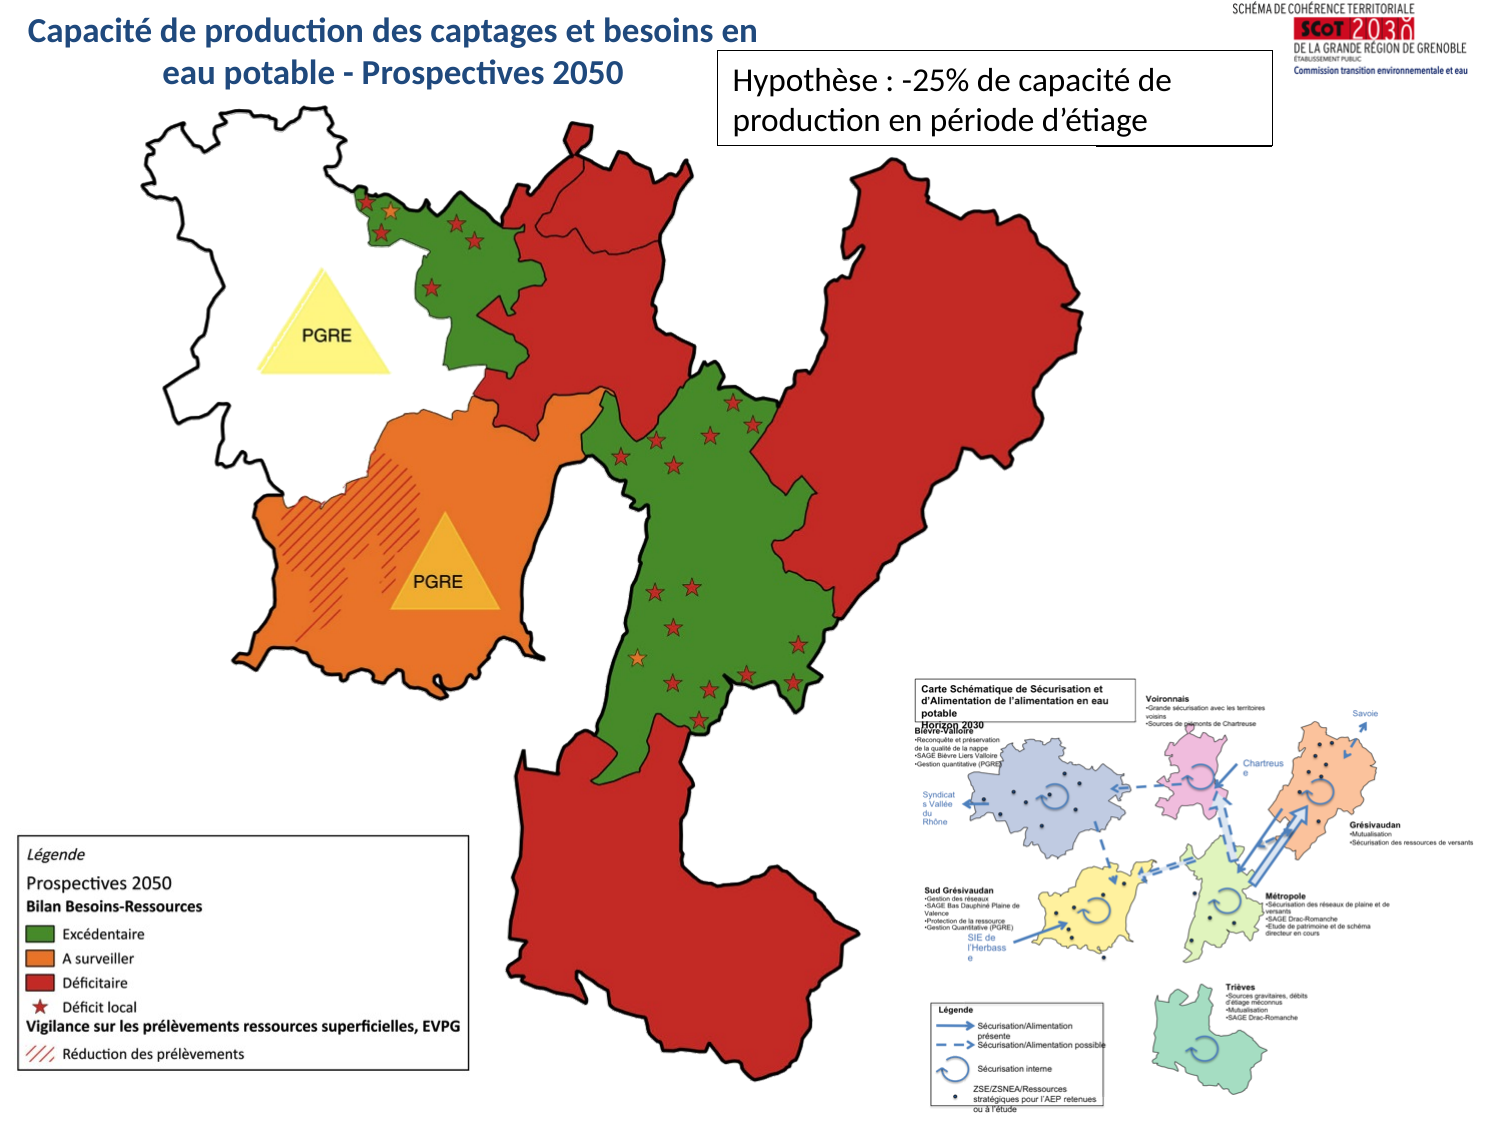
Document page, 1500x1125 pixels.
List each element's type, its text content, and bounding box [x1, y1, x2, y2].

picture [14, 828, 472, 1079]
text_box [0, 50, 1377, 1118]
picture [908, 678, 1490, 1114]
picture [1231, 0, 1471, 79]
title Capacité de production des captages et besoins en eau potable - Prospectives 2050 [0, 0, 786, 49]
